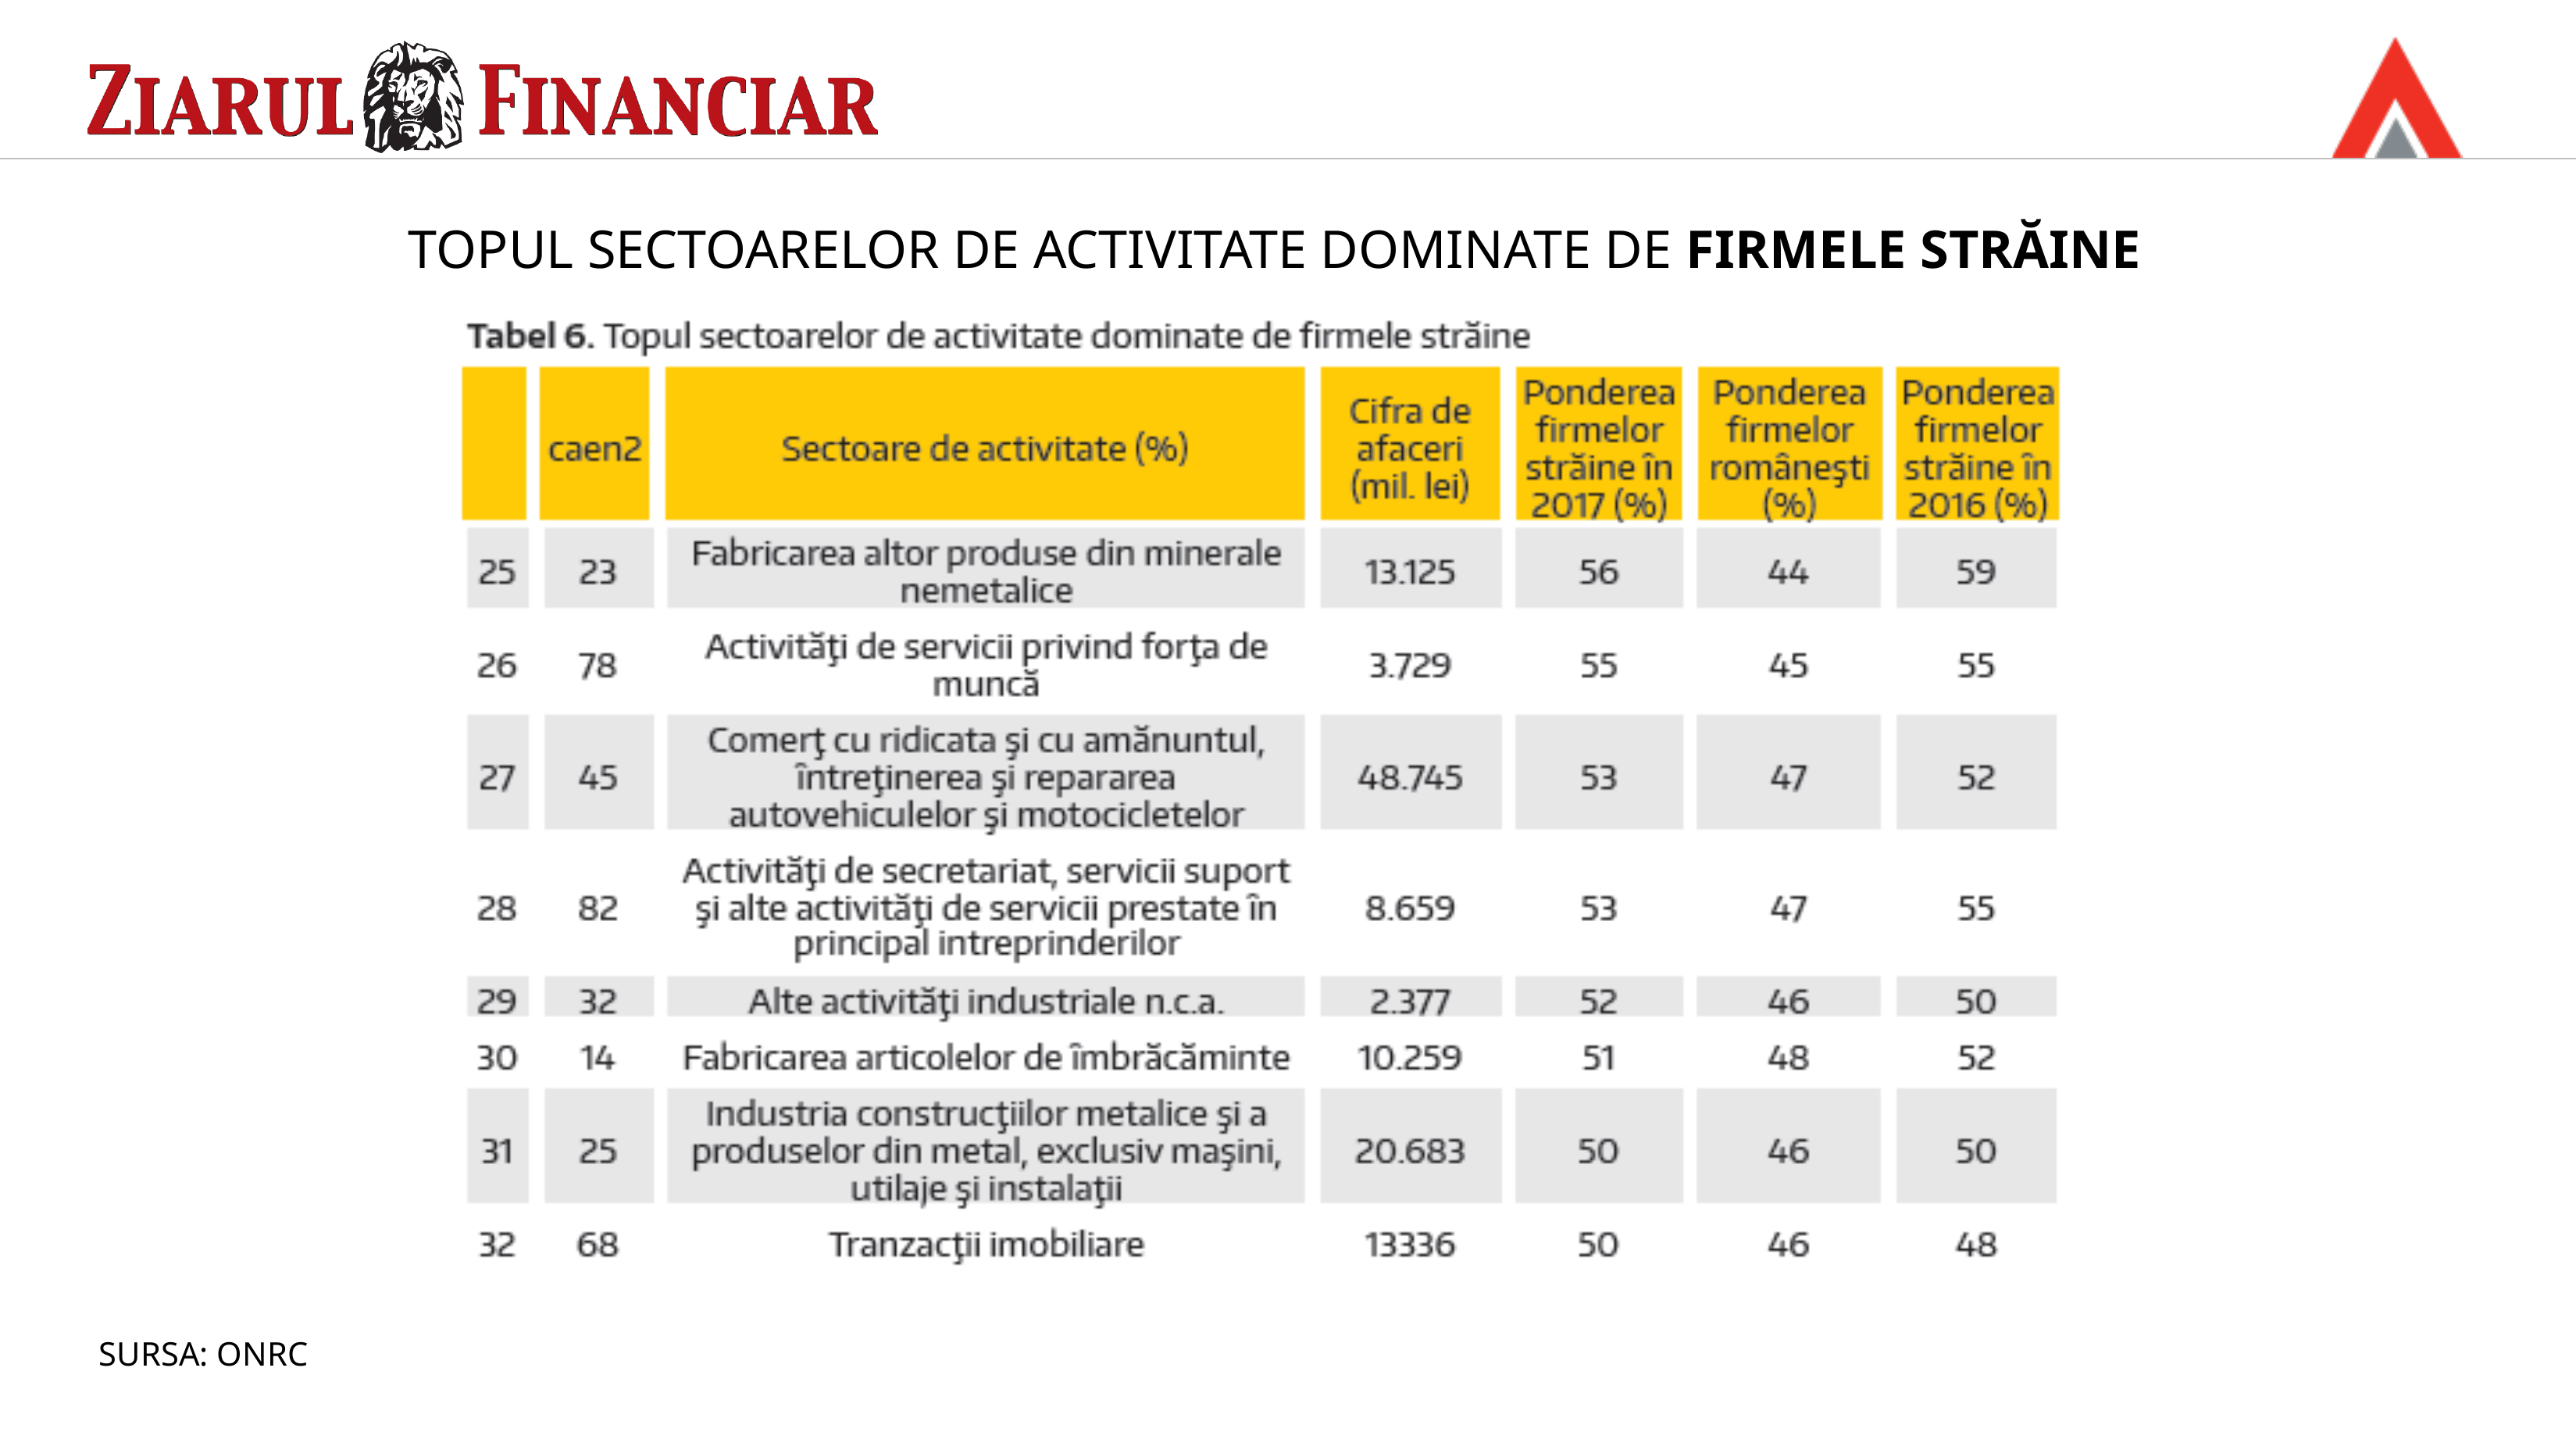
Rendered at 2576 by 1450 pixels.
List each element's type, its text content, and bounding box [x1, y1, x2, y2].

picture [2332, 37, 2464, 159]
picture [87, 41, 879, 153]
text_box SURSA: ONRC [87, 1327, 430, 1379]
picture [458, 314, 2068, 1287]
text_box TOPUL SECTOARELOR DE ACTIVITATE DOMINATE DE FIRMELE STRĂINE [87, 162, 2463, 284]
